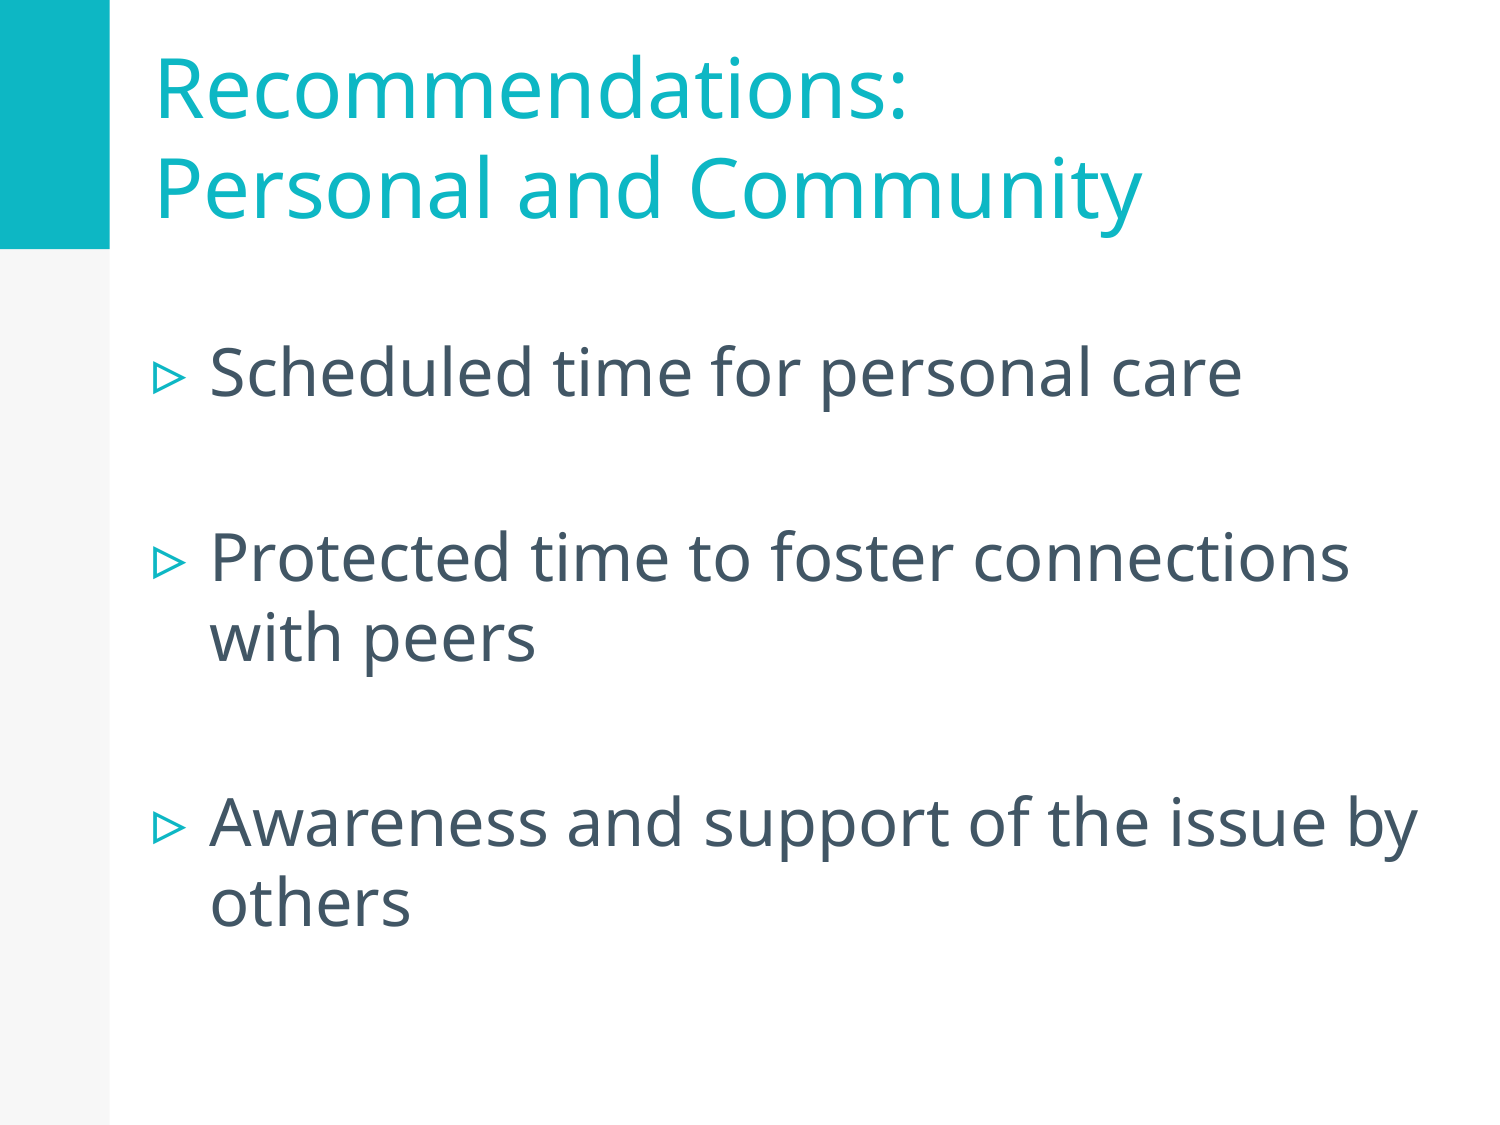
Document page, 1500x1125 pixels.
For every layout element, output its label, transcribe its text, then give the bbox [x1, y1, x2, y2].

list Scheduled time for personal care Protected time to foster connections with peers Awareness and support of the issue by others [138, 314, 1475, 1078]
title Recommendations: Personal and Community [138, 1, 1361, 251]
